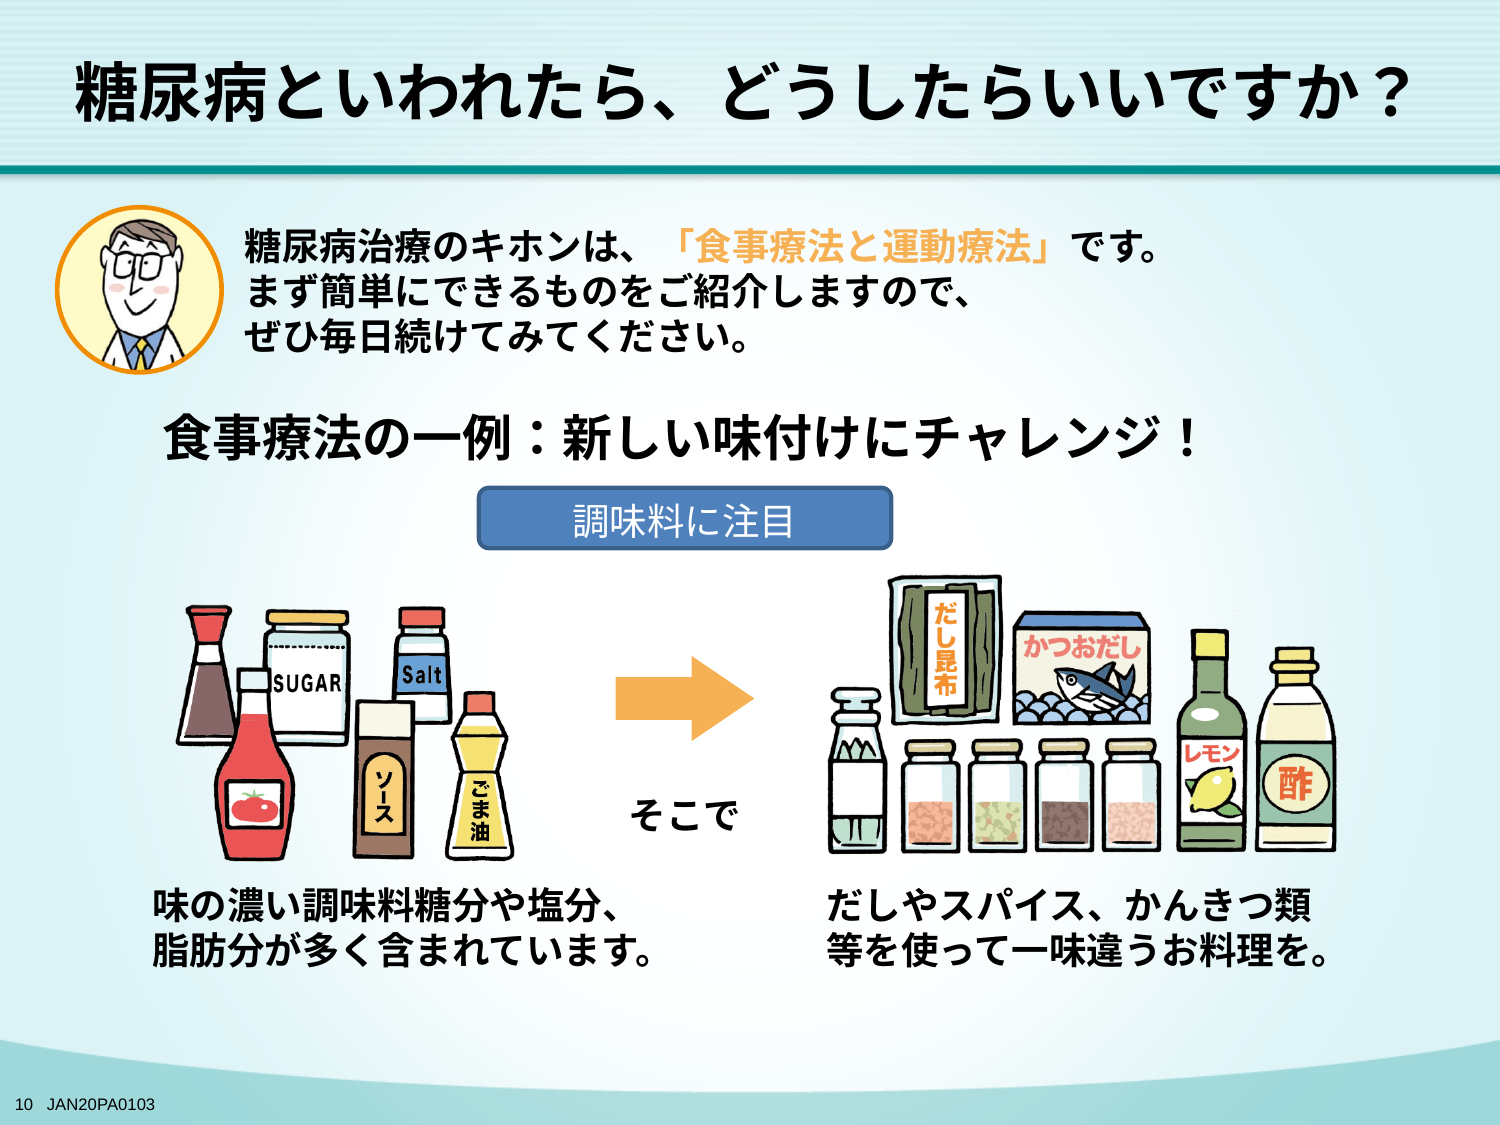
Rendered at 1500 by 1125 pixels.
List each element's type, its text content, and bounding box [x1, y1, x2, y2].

text_box だしやスパイス、かんきつ類等を使って一味違うお料理を。 [811, 874, 1360, 980]
picture [0, 0, 1500, 1125]
text_box 食事療法の一例：新しい味付けにチャレンジ！ [147, 398, 1353, 474]
title 糖尿病といわれたら、どうしたらいいですか？ [16, 2, 1482, 164]
text_box 調味料に注目 [476, 485, 894, 551]
slide_number 10 [0, 1085, 52, 1123]
text_box 糖尿病治療のキホンは、「食事療法と運動療法」です。 まず簡単にできるものをご紹介しますので、 ぜひ毎日続けてみてください。 [229, 214, 1435, 365]
text_box 味の濃い調味料糖分や塩分、脂肪分が多く含まれています。 [137, 874, 658, 980]
text_box [613, 654, 757, 743]
text_box そこで [611, 784, 759, 844]
